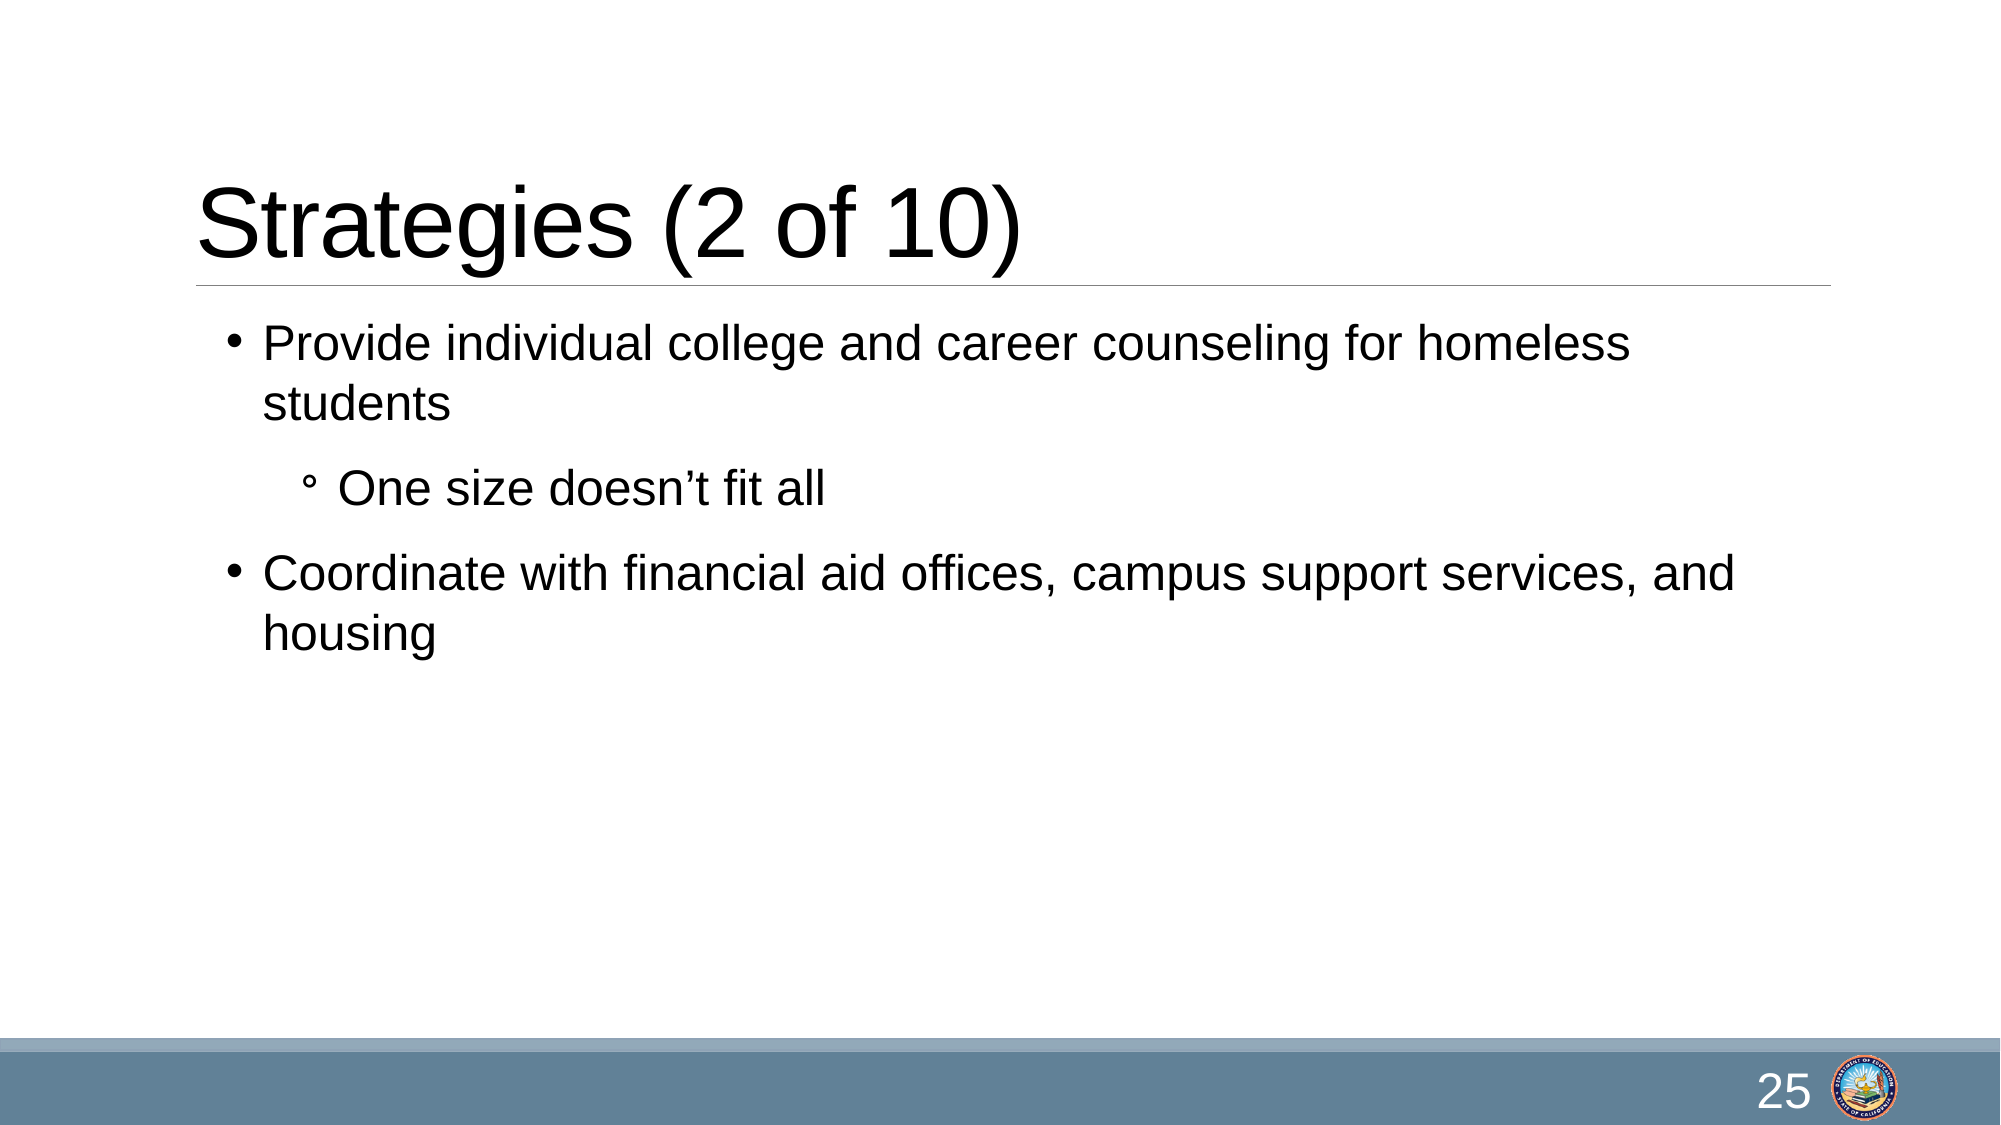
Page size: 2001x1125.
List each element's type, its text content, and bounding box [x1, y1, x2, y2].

picture [1831, 1055, 1899, 1122]
list Provide individual college and career counseling for homeless students One size doesn’t fit all Coordinate with financial aid offices, campus support services, and housing [180, 302, 1830, 1018]
slide_number 25 [1611, 1059, 1827, 1119]
title Strategies (2 of 10) [180, 47, 1830, 285]
